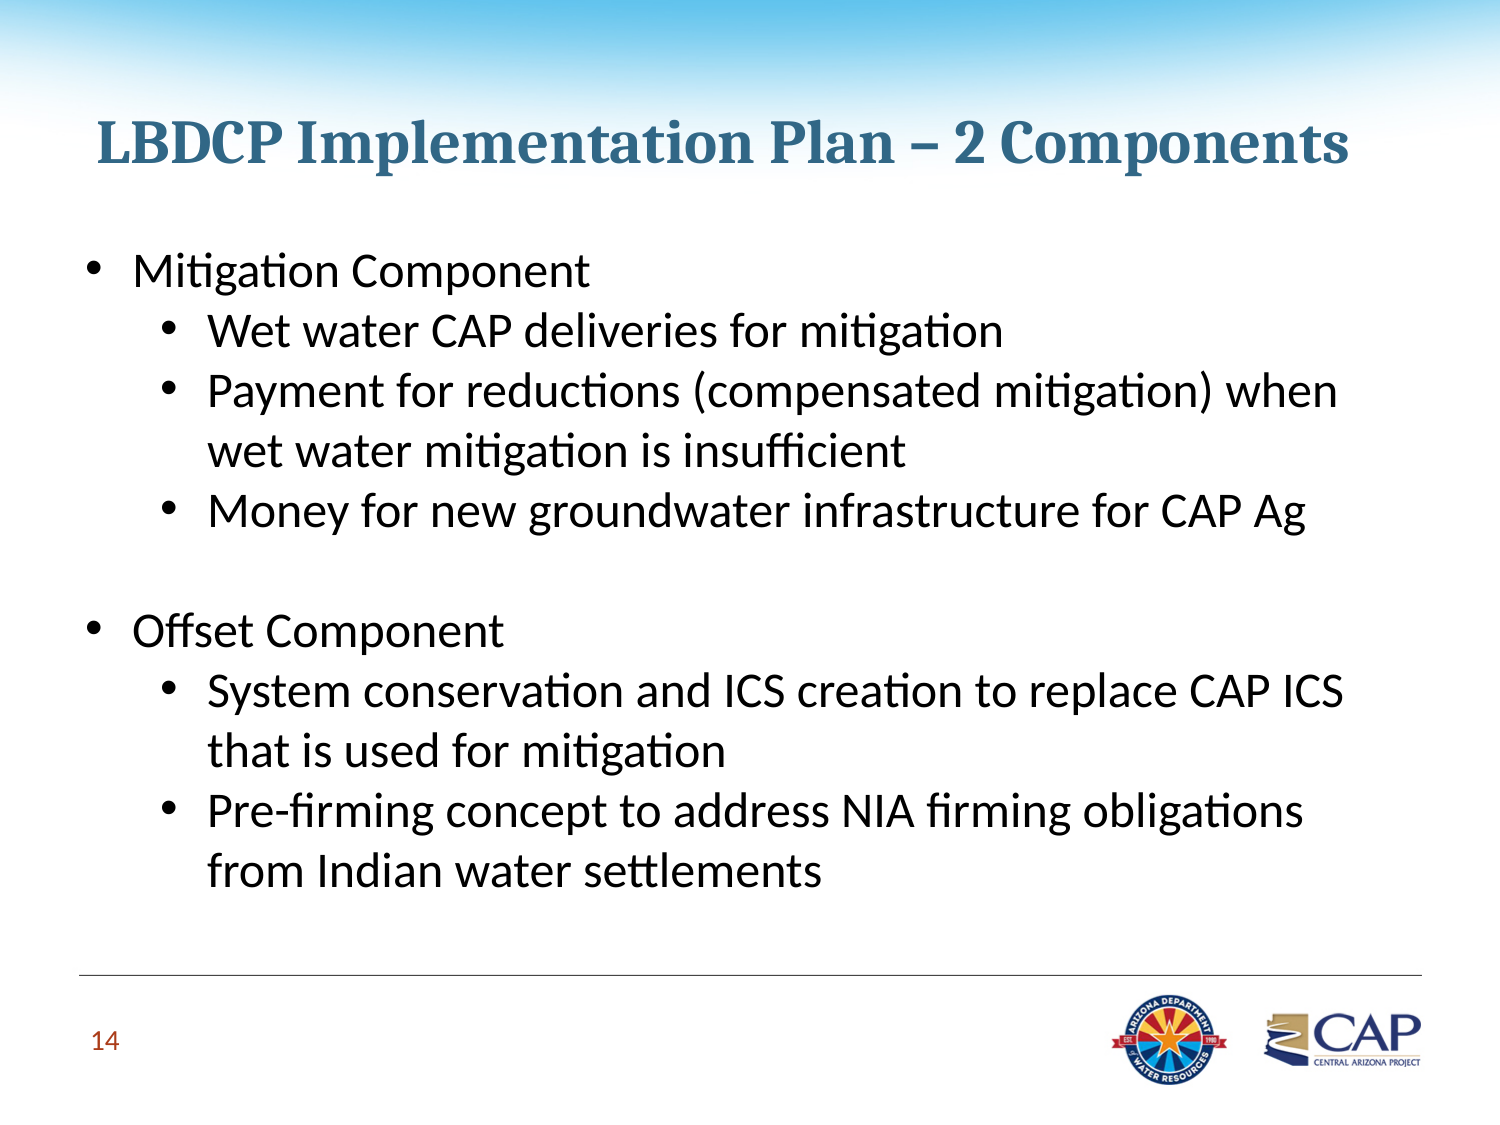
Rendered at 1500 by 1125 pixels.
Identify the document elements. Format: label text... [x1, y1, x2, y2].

title LBDCP Implementation Plan – 2 Components [81, 45, 1425, 233]
text_box Mitigation Component Wet water CAP deliveries for mitigation Payment for reductions (compensated mitigation) when wet water mitigation is insufficient Money for new groundwater infrastructure for CAP Ag Offset Component System conservation and ICS creation to replace CAP ICS that is used for mitigation Pre-firming concept to address NIA firming obligations from Indian water settlements [70, 230, 1407, 905]
slide_number 14 [75, 993, 165, 1084]
picture [0, 0, 1500, 1125]
